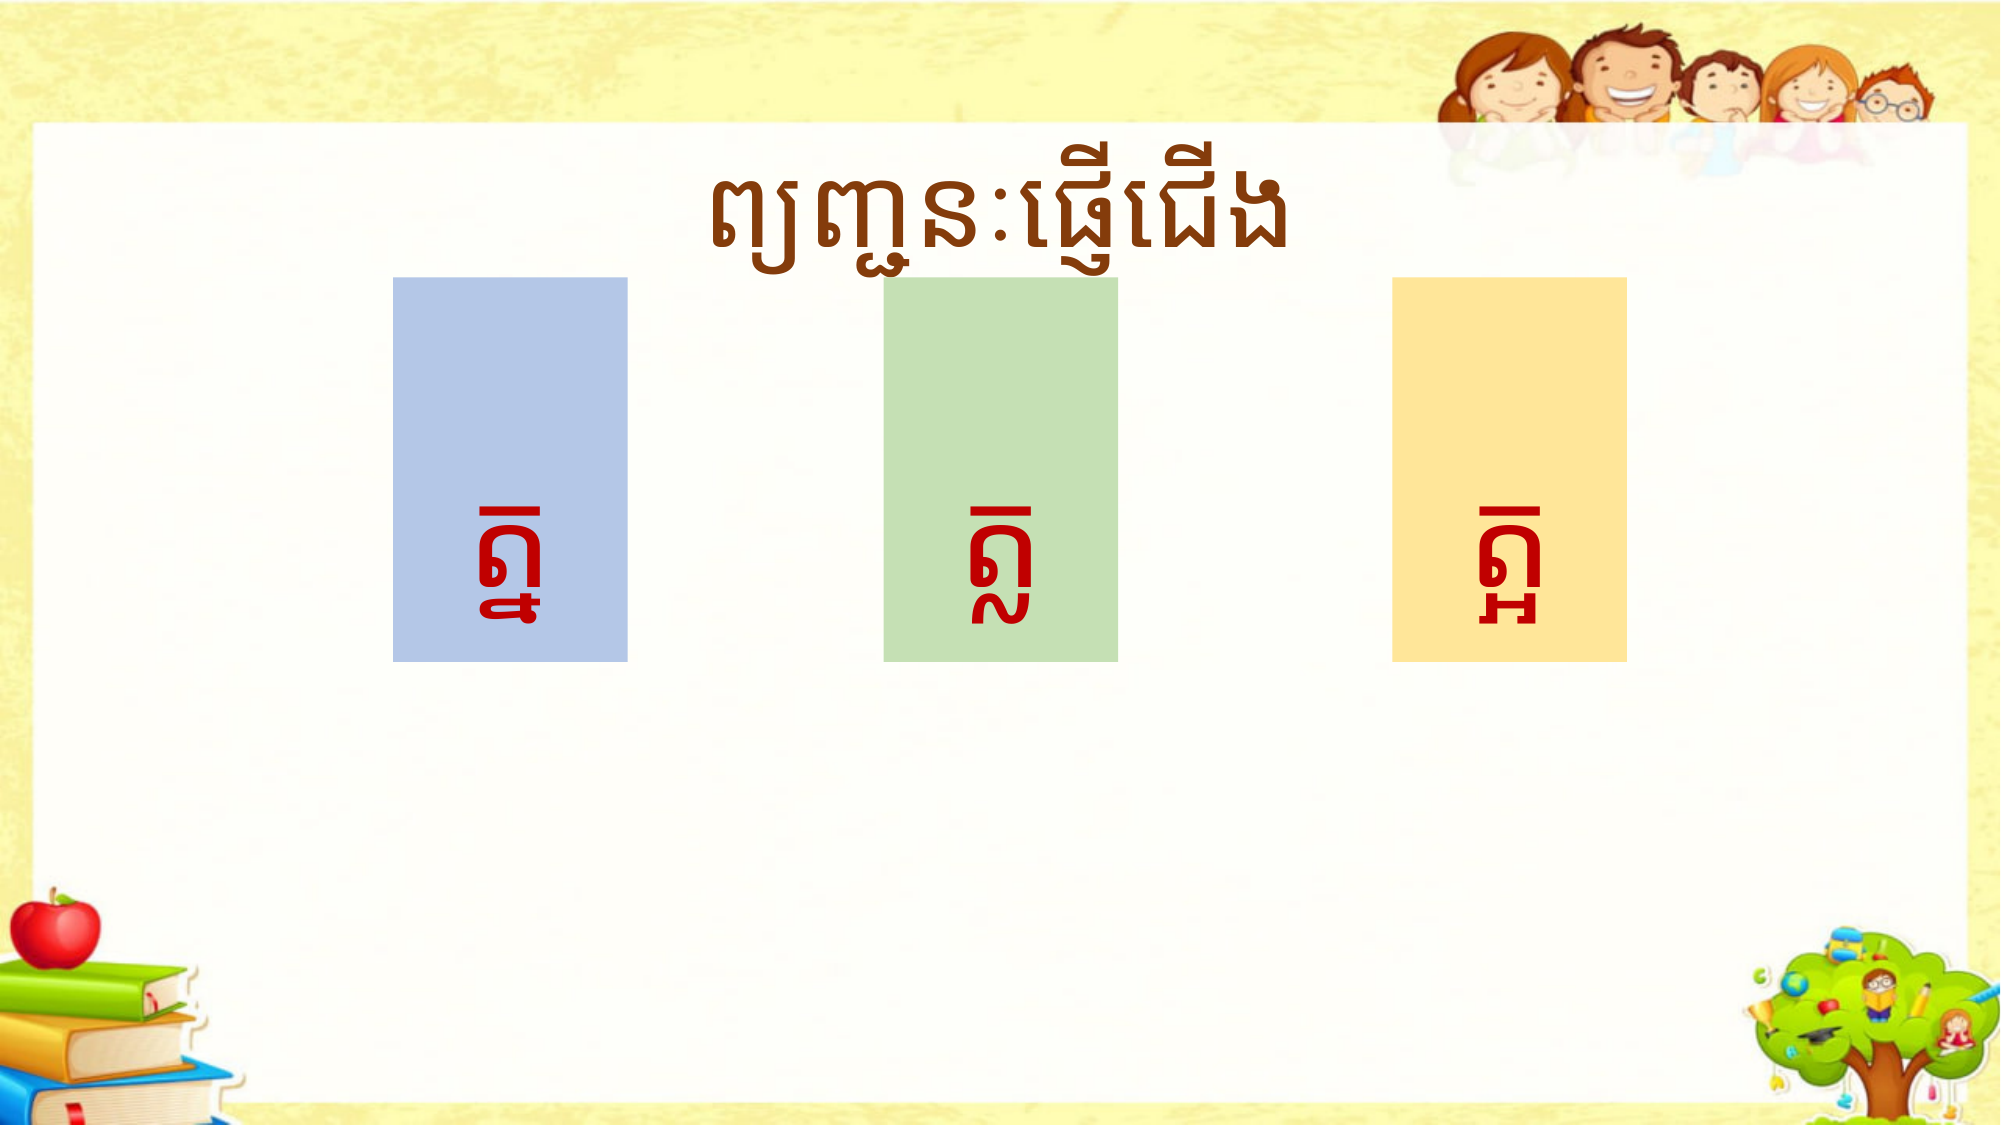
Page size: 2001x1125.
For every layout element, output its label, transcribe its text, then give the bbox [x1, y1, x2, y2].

text_box ត្អ [1392, 277, 1627, 662]
text_box ត្ន [393, 277, 628, 662]
title ព្យញ្ជនៈផ្ញើជើង [137, 59, 1863, 278]
text_box ត្ល [883, 277, 1119, 662]
picture [0, 0, 2001, 1125]
